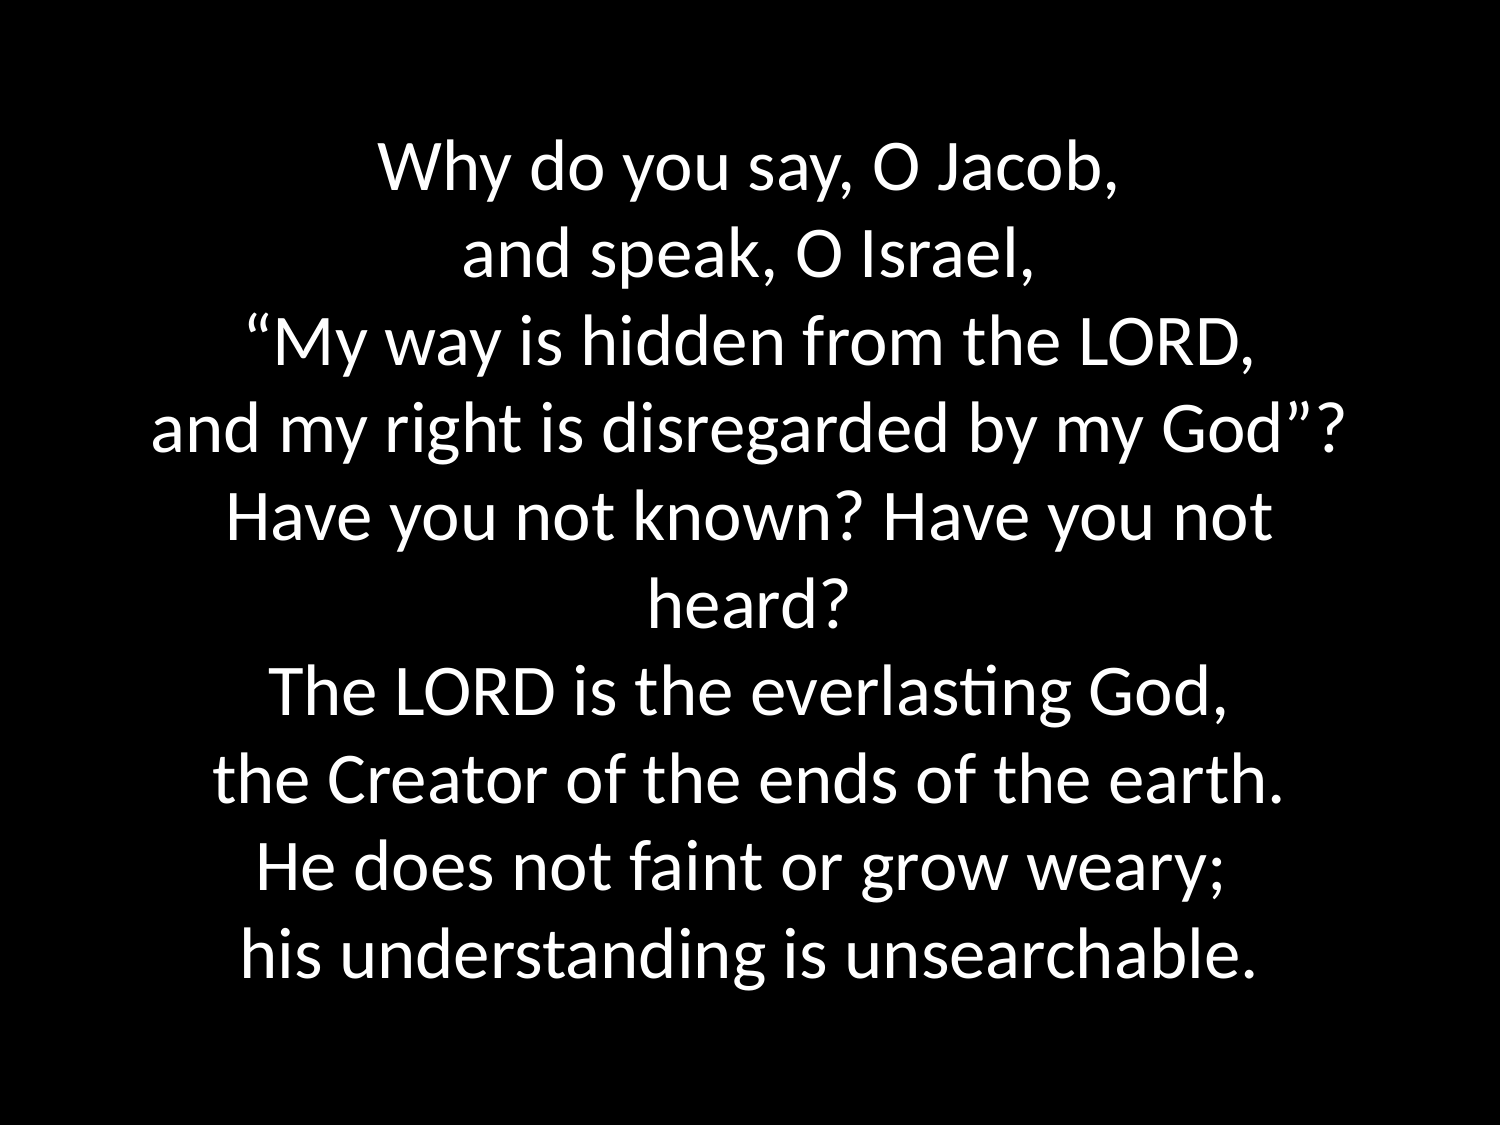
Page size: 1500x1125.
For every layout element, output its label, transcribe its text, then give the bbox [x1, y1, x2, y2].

list Why do you say, O Jacob, and speak, O Israel, “My way is hidden from the LORD, and my right is disregarded by my God”? Have you not known? Have you not heard? The LORD is the everlasting God, the Creator of the ends of the earth. He does not faint or grow weary; his understanding is unsearchable. [101, 109, 1398, 1125]
